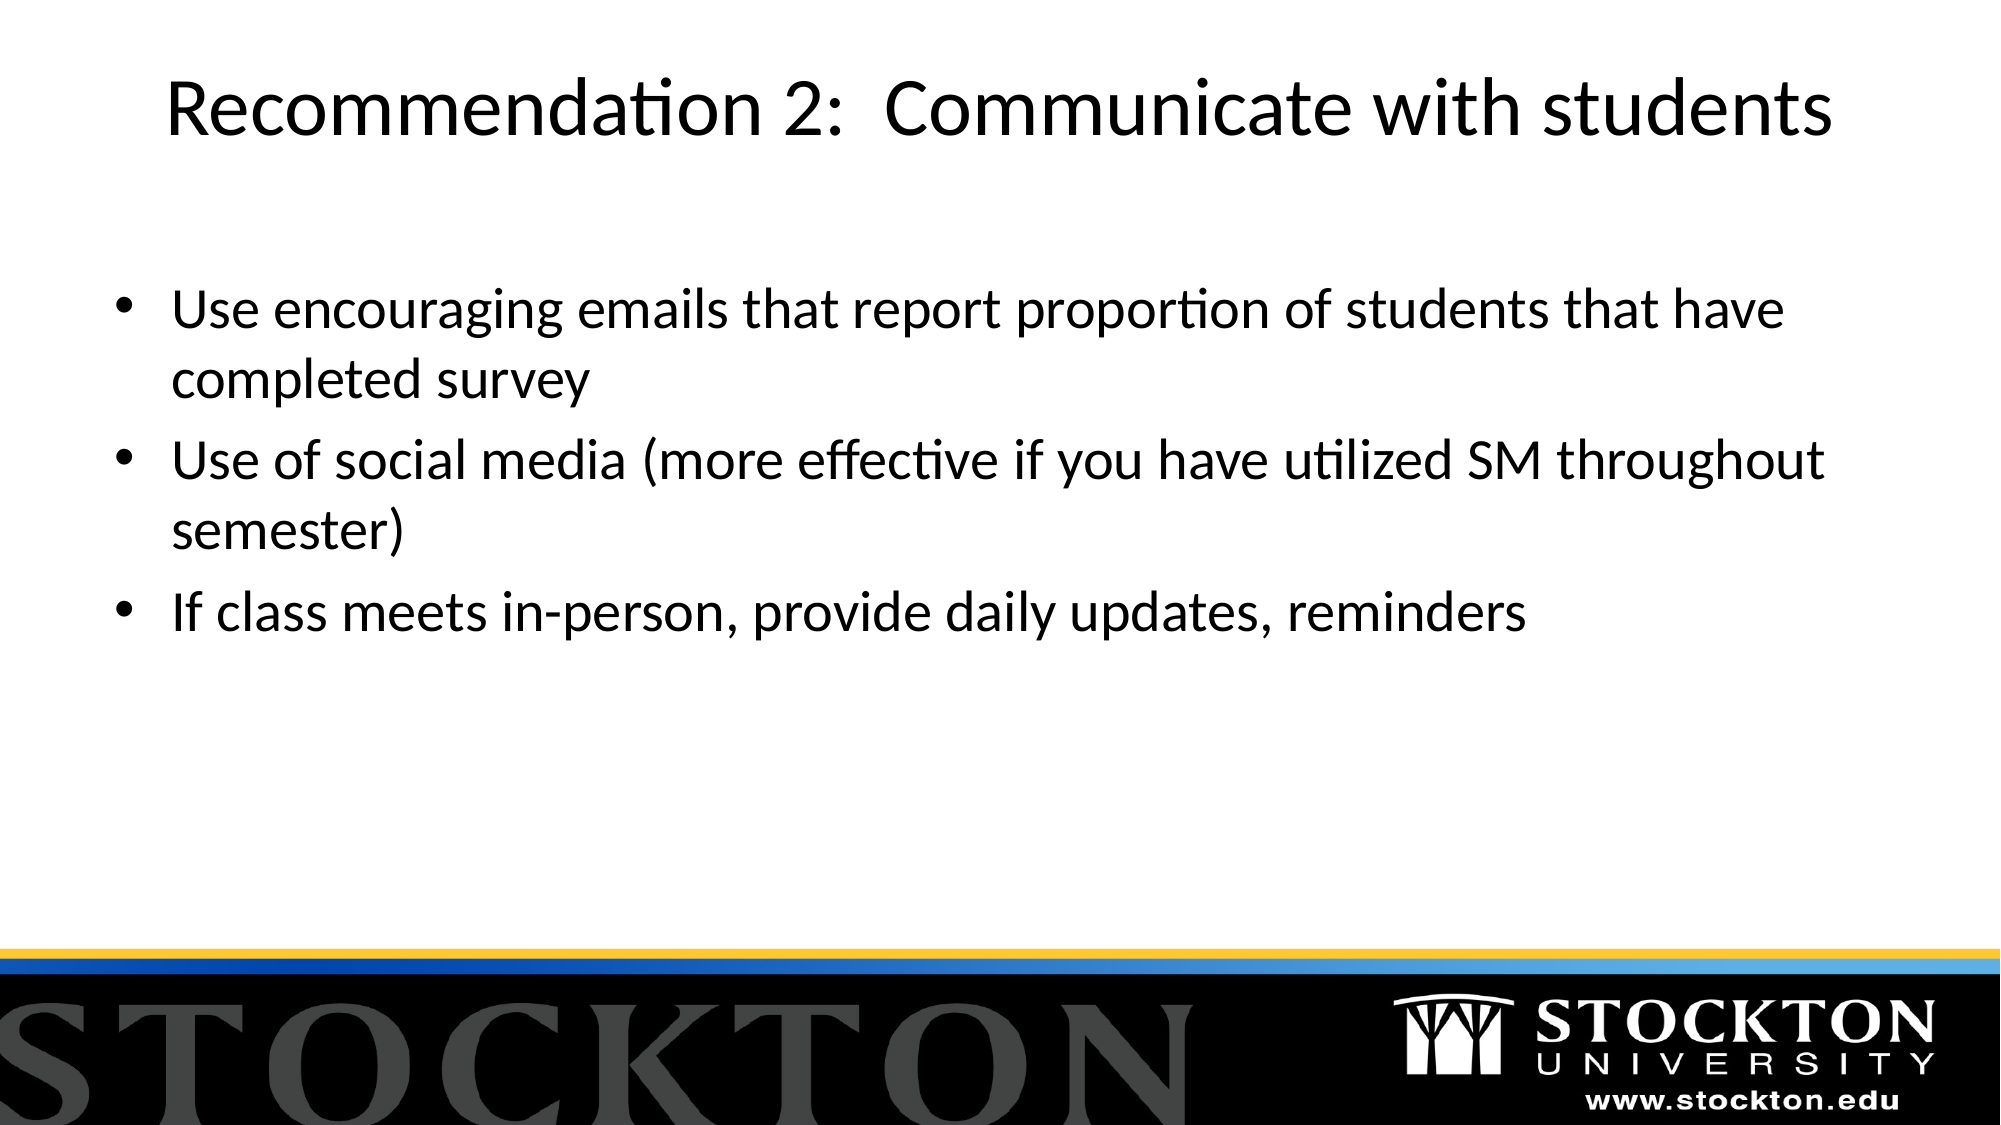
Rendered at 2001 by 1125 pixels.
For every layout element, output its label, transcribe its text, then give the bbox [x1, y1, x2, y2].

picture [0, 0, 2000, 1125]
title Recommendation 2: Communicate with students [99, 45, 1900, 233]
list Use encouraging emails that report proportion of students that have completed survey Use of social media (more effective if you have utilized SM throughout semester) If class meets in-person, provide daily updates, reminders [99, 262, 1900, 1005]
